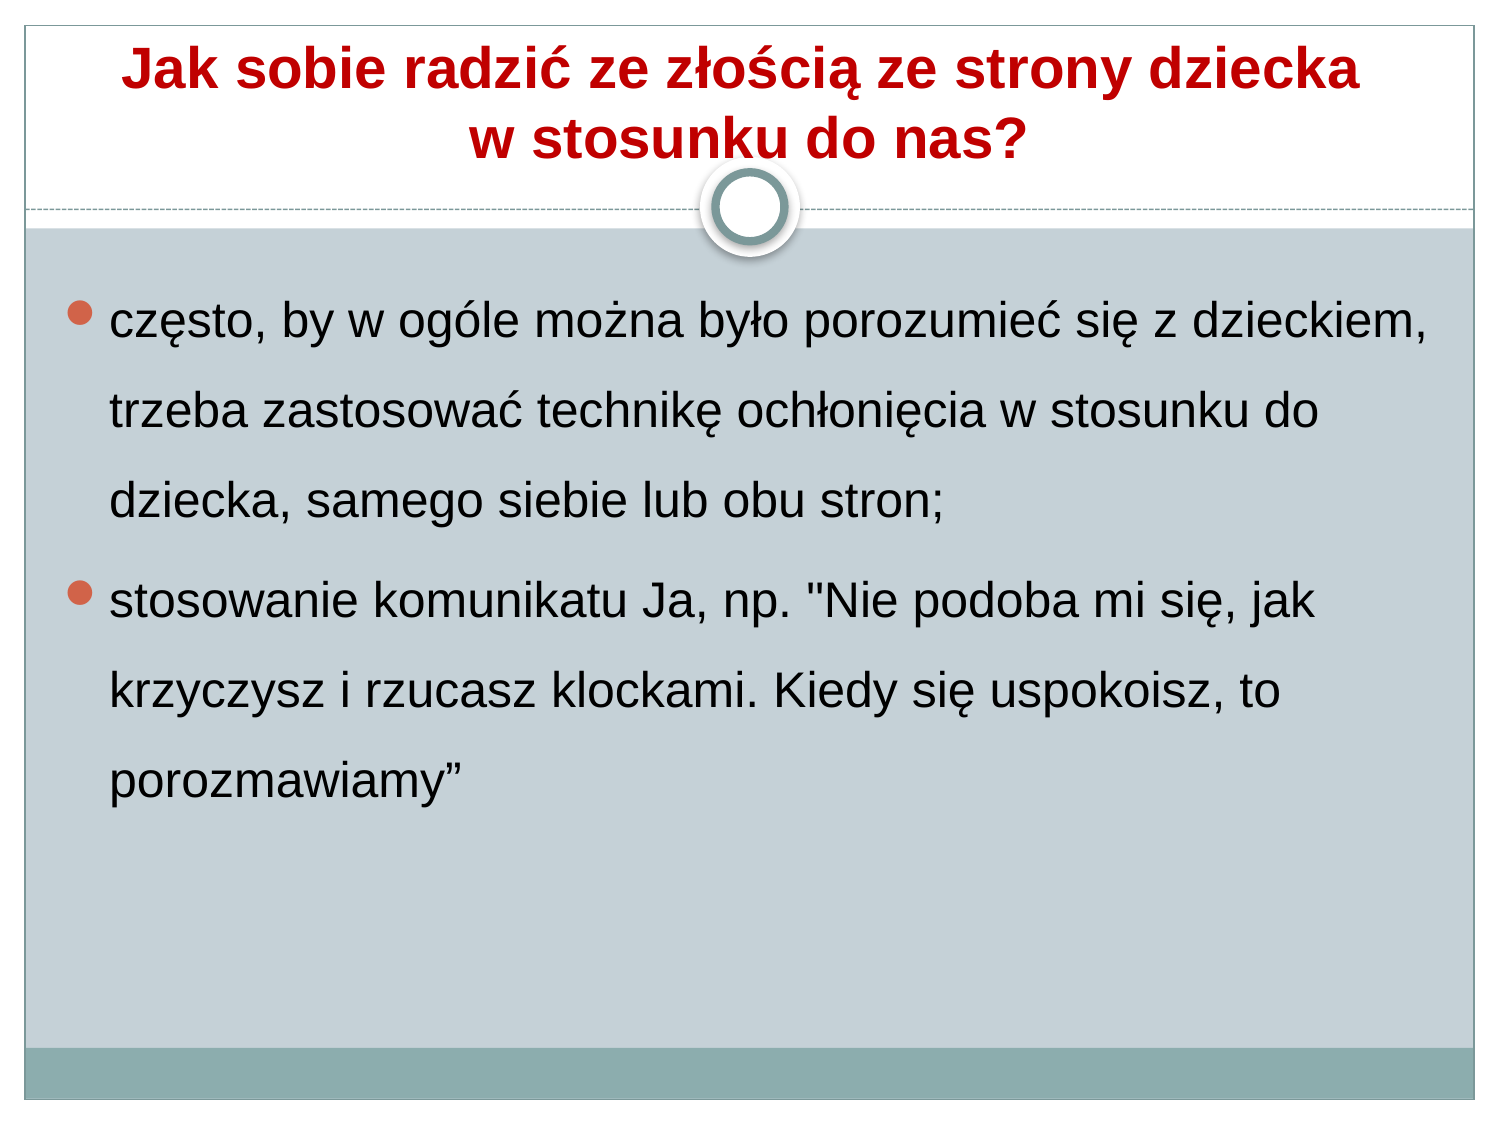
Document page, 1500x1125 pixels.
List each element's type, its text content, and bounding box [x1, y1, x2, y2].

list często, by w ogóle można było porozumieć się z dzieckiem, trzeba zastosować technikę ochłonięcia w stosunku do dziecka, samego siebie lub obu stron; stosowanie komunikatu Ja, np. "Nie podoba mi się, jak krzyczysz i rzucasz klockami. Kiedy się uspokoisz, to porozmawiamy” [49, 250, 1445, 1001]
title Jak sobie radzić ze złością ze strony dziecka w stosunku do nas? [49, 37, 1450, 162]
